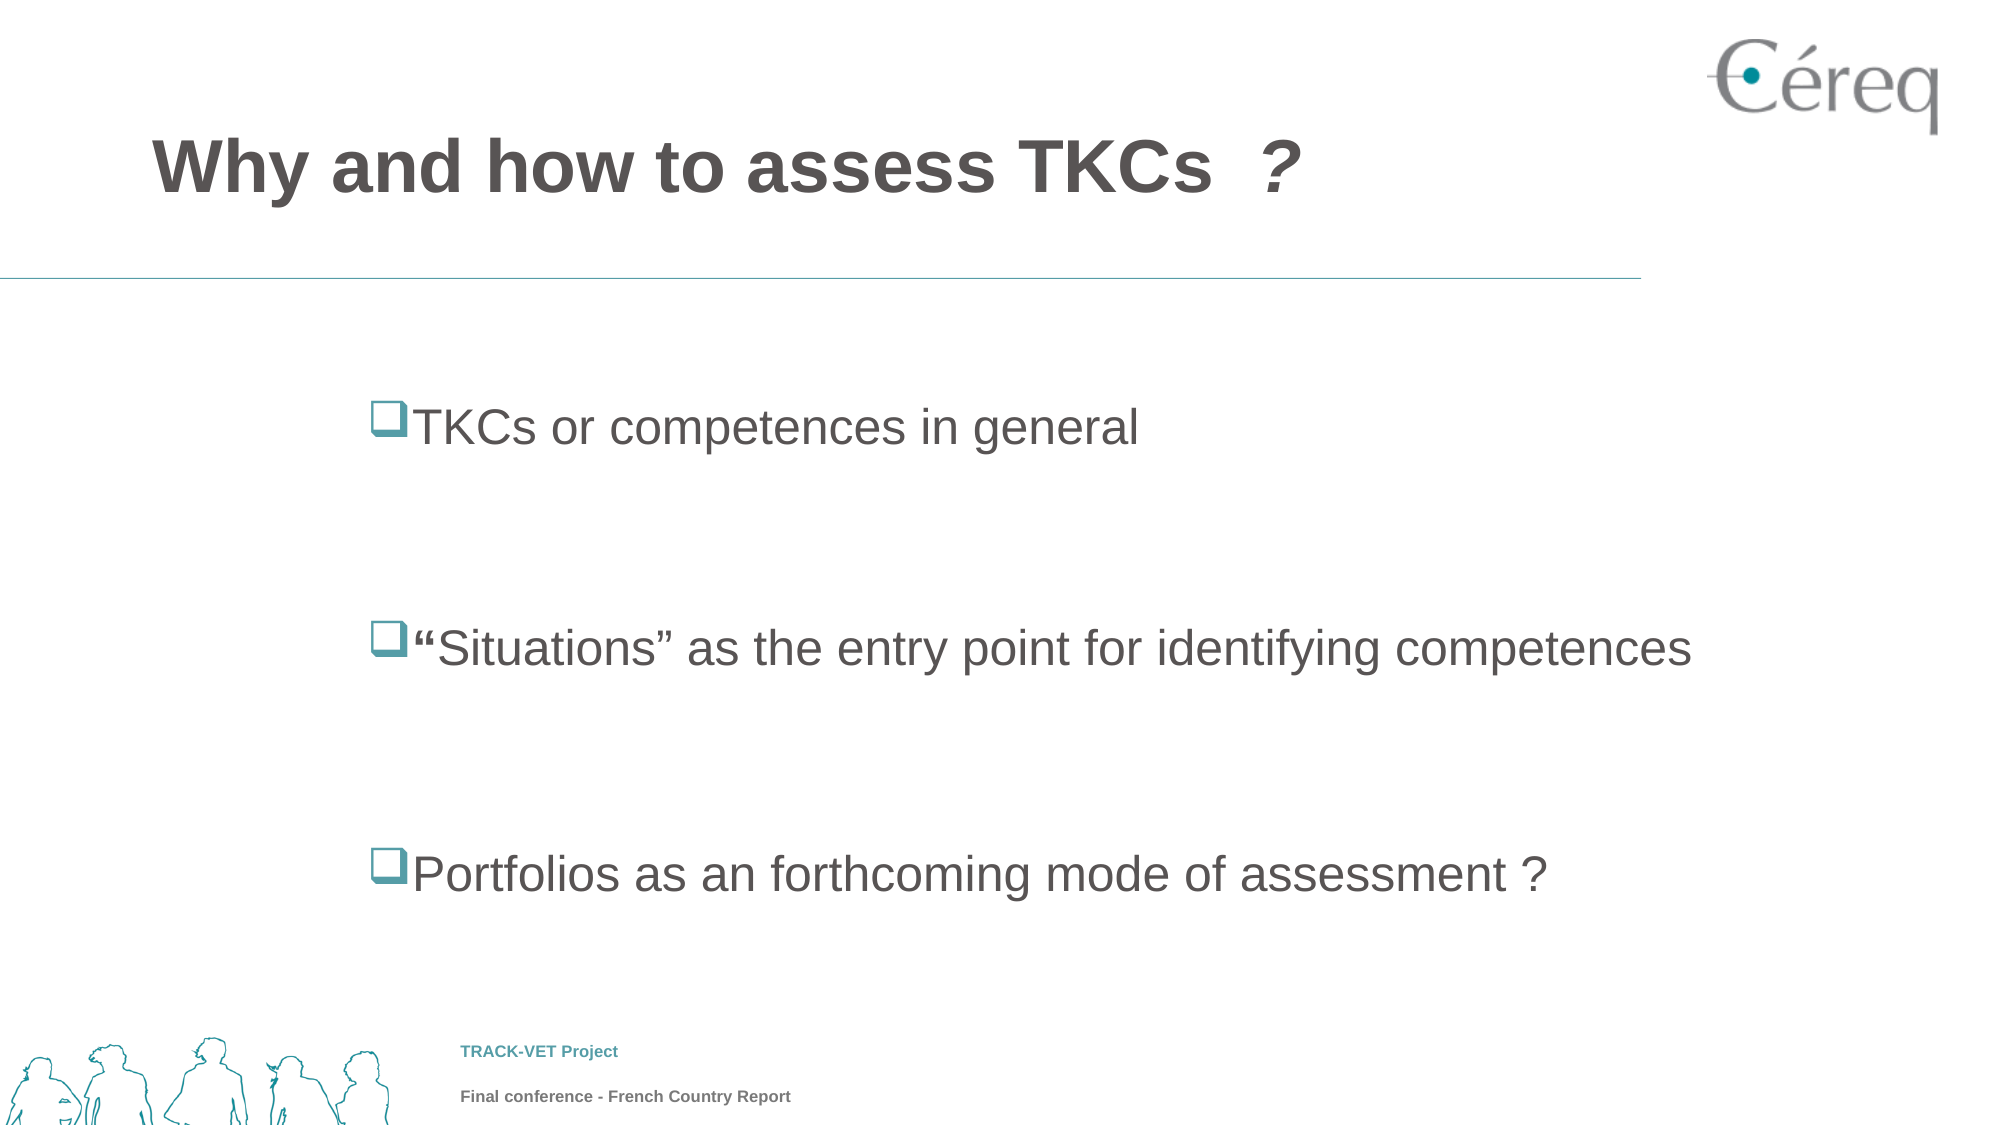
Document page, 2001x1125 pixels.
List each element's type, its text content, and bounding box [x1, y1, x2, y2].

text_box Portfolios as an forthcoming mode of assessment ? [162, 765, 1887, 1021]
picture [0, 1035, 396, 1125]
list Final conference - French Country Report [445, 1080, 1383, 1125]
picture [1707, 39, 1957, 141]
title Why and how to assess TKCs ? [137, 59, 1863, 278]
list “Situations” as the entry point for identifying competences [162, 533, 1887, 706]
text_box TKCs or competences in general [162, 277, 1887, 533]
list TRACK-VET Project [445, 1035, 1383, 1070]
